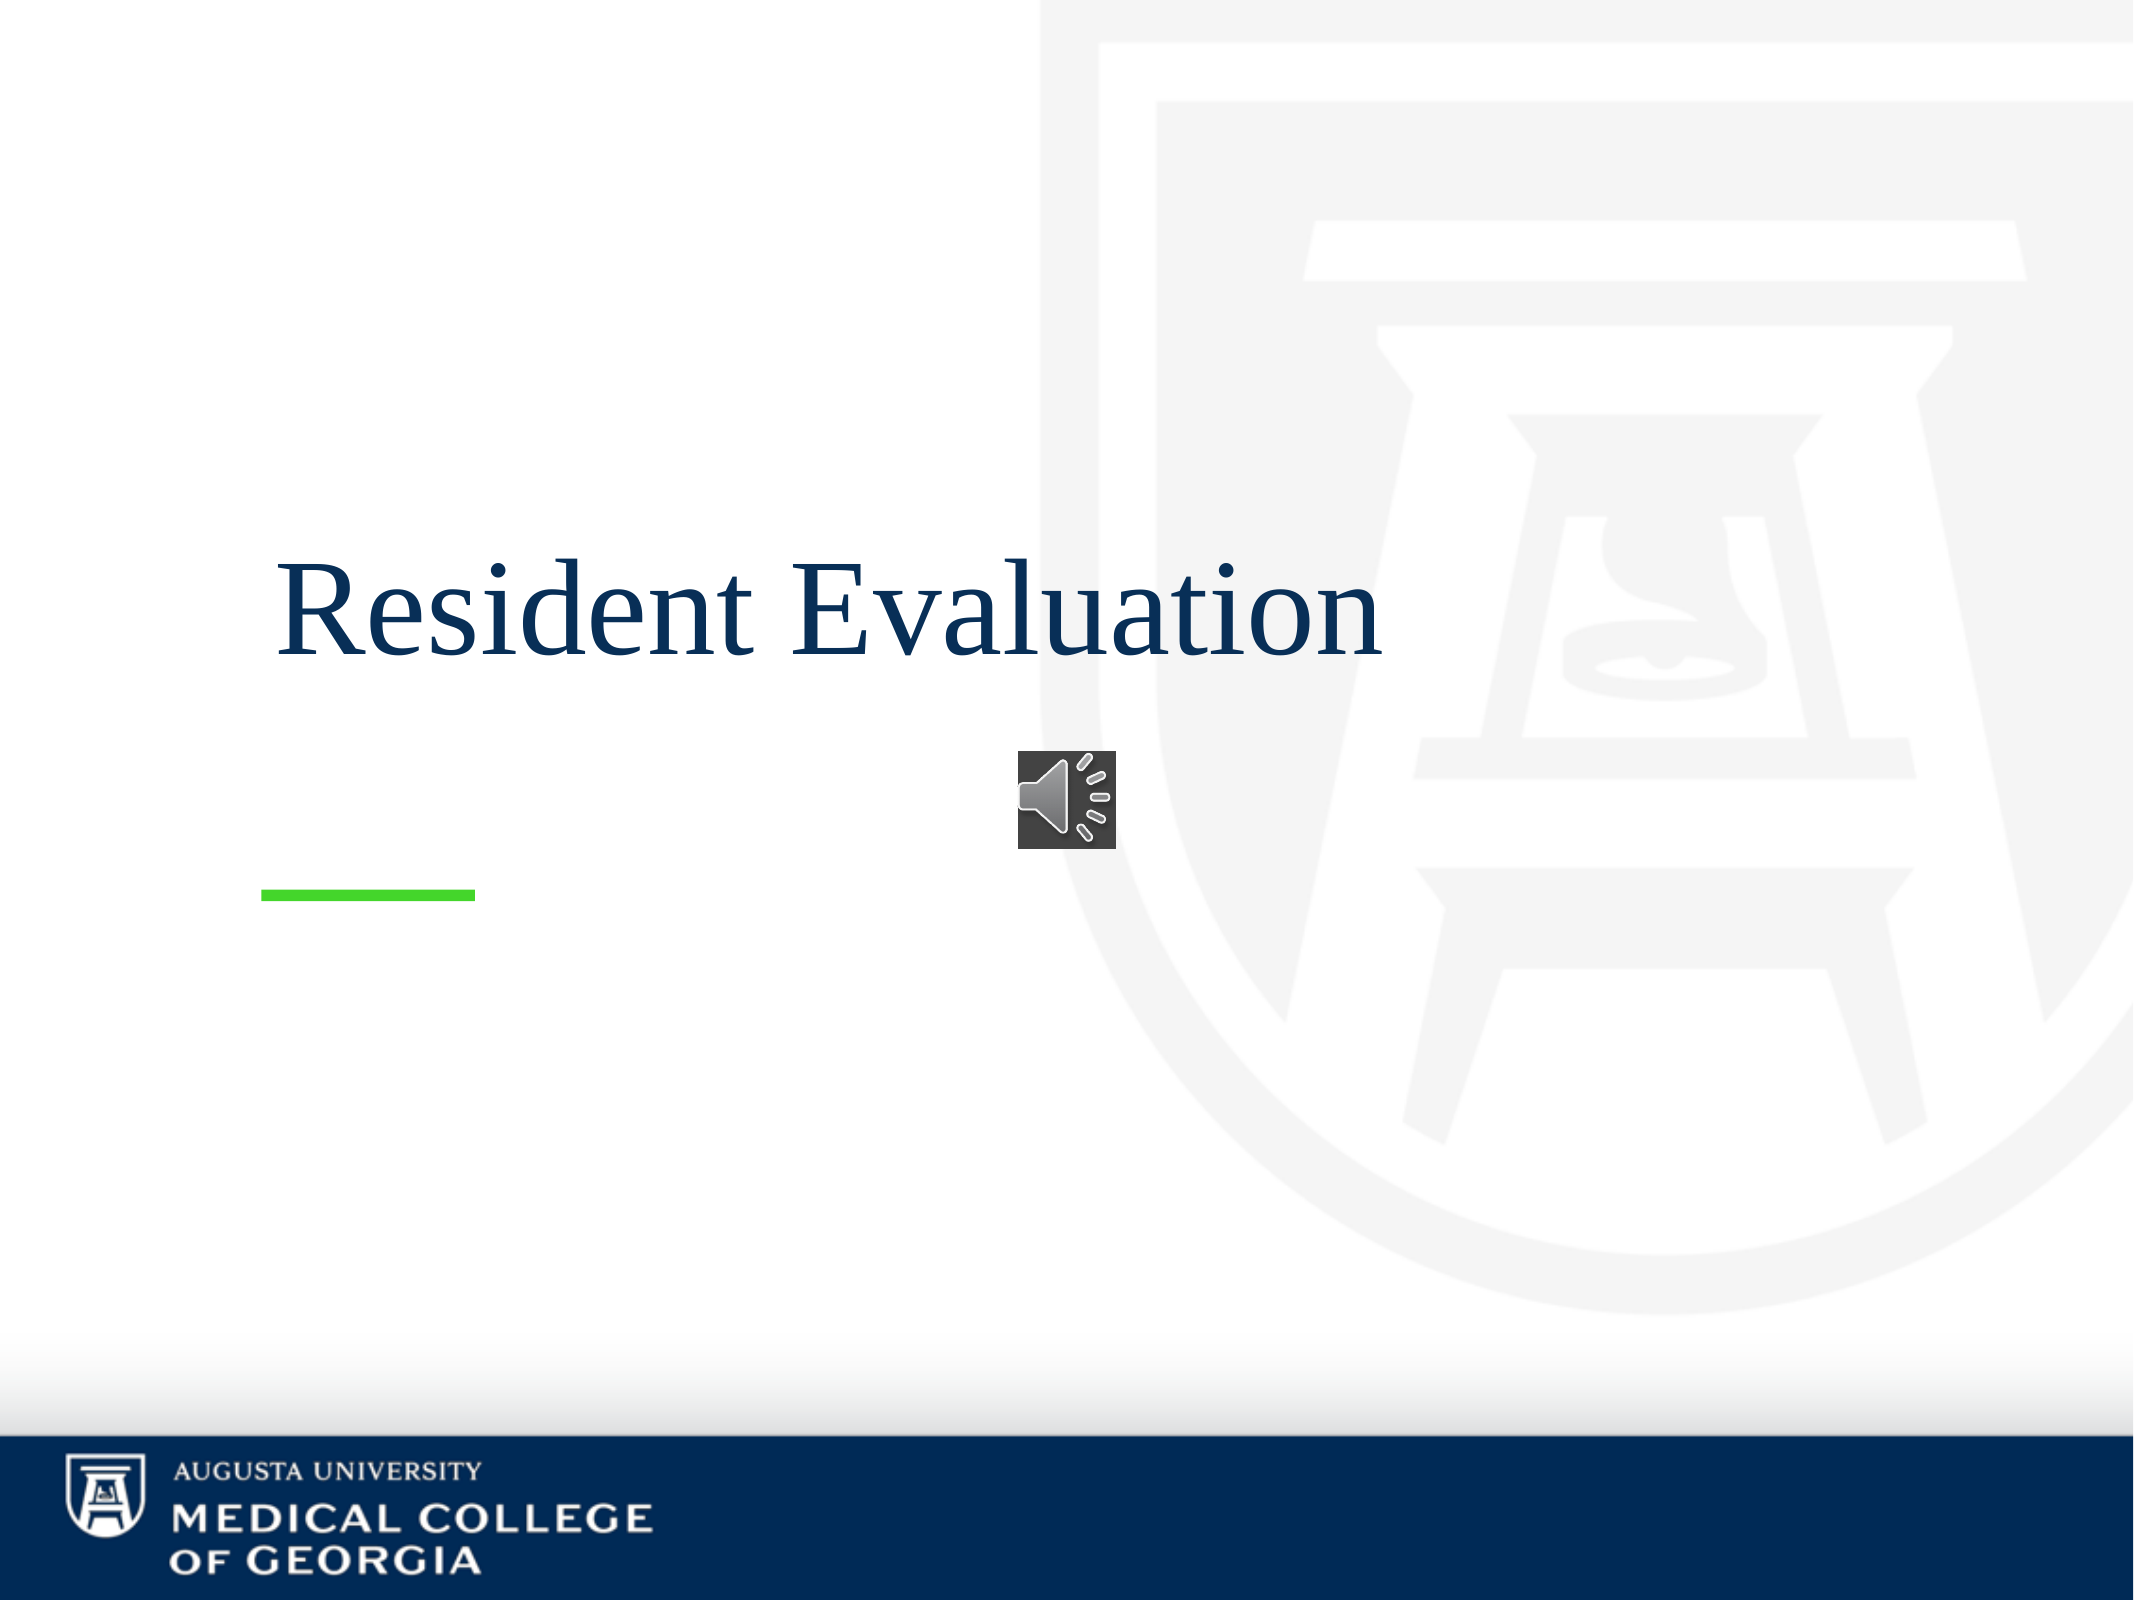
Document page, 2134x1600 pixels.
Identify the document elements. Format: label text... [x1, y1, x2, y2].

title Resident Evaluation [259, 509, 1879, 794]
picture [0, 0, 2134, 1600]
